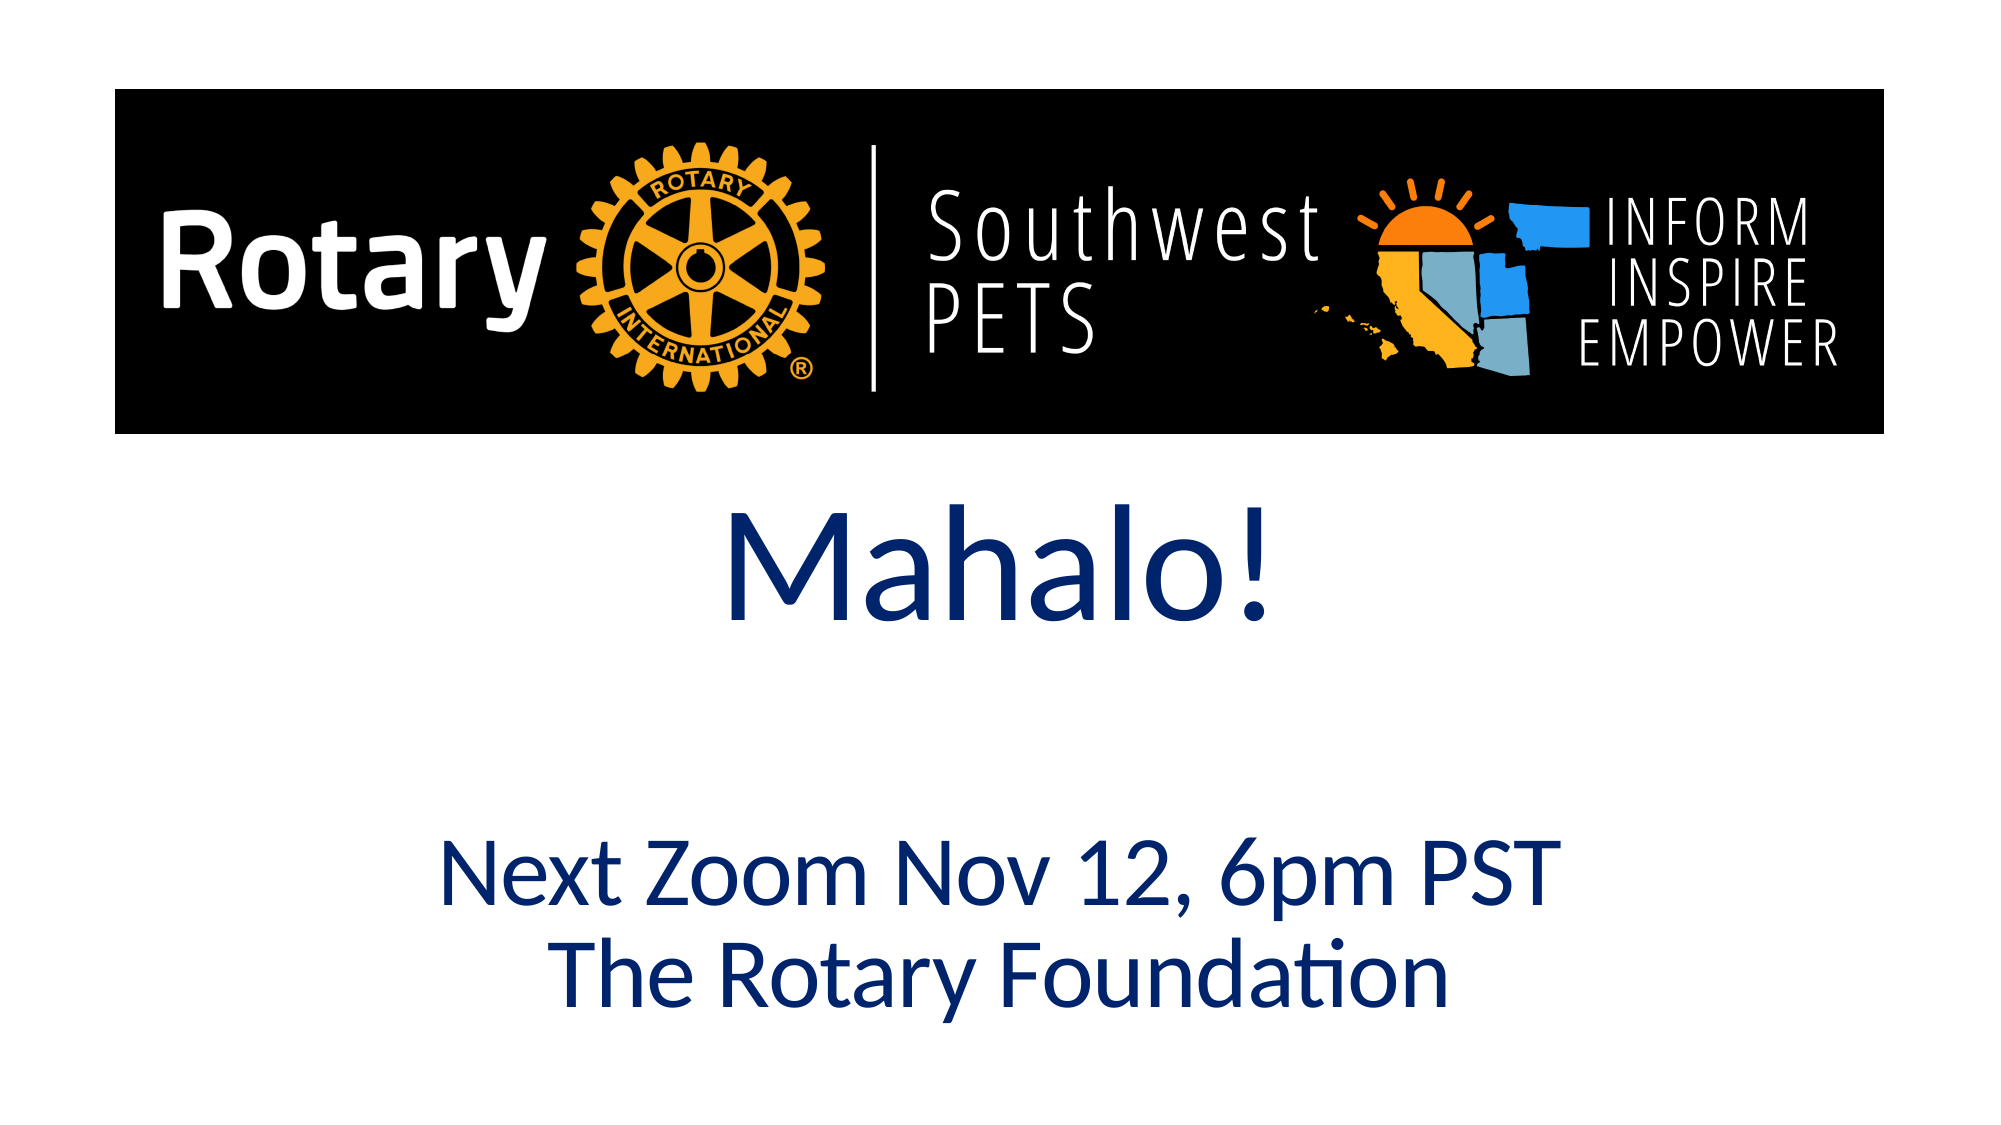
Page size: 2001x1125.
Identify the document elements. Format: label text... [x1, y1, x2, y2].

picture [115, 89, 1885, 434]
title Mahalo! Next Zoom Nov 12, 6pm PST The Rotary Foundation [174, 450, 1825, 1036]
